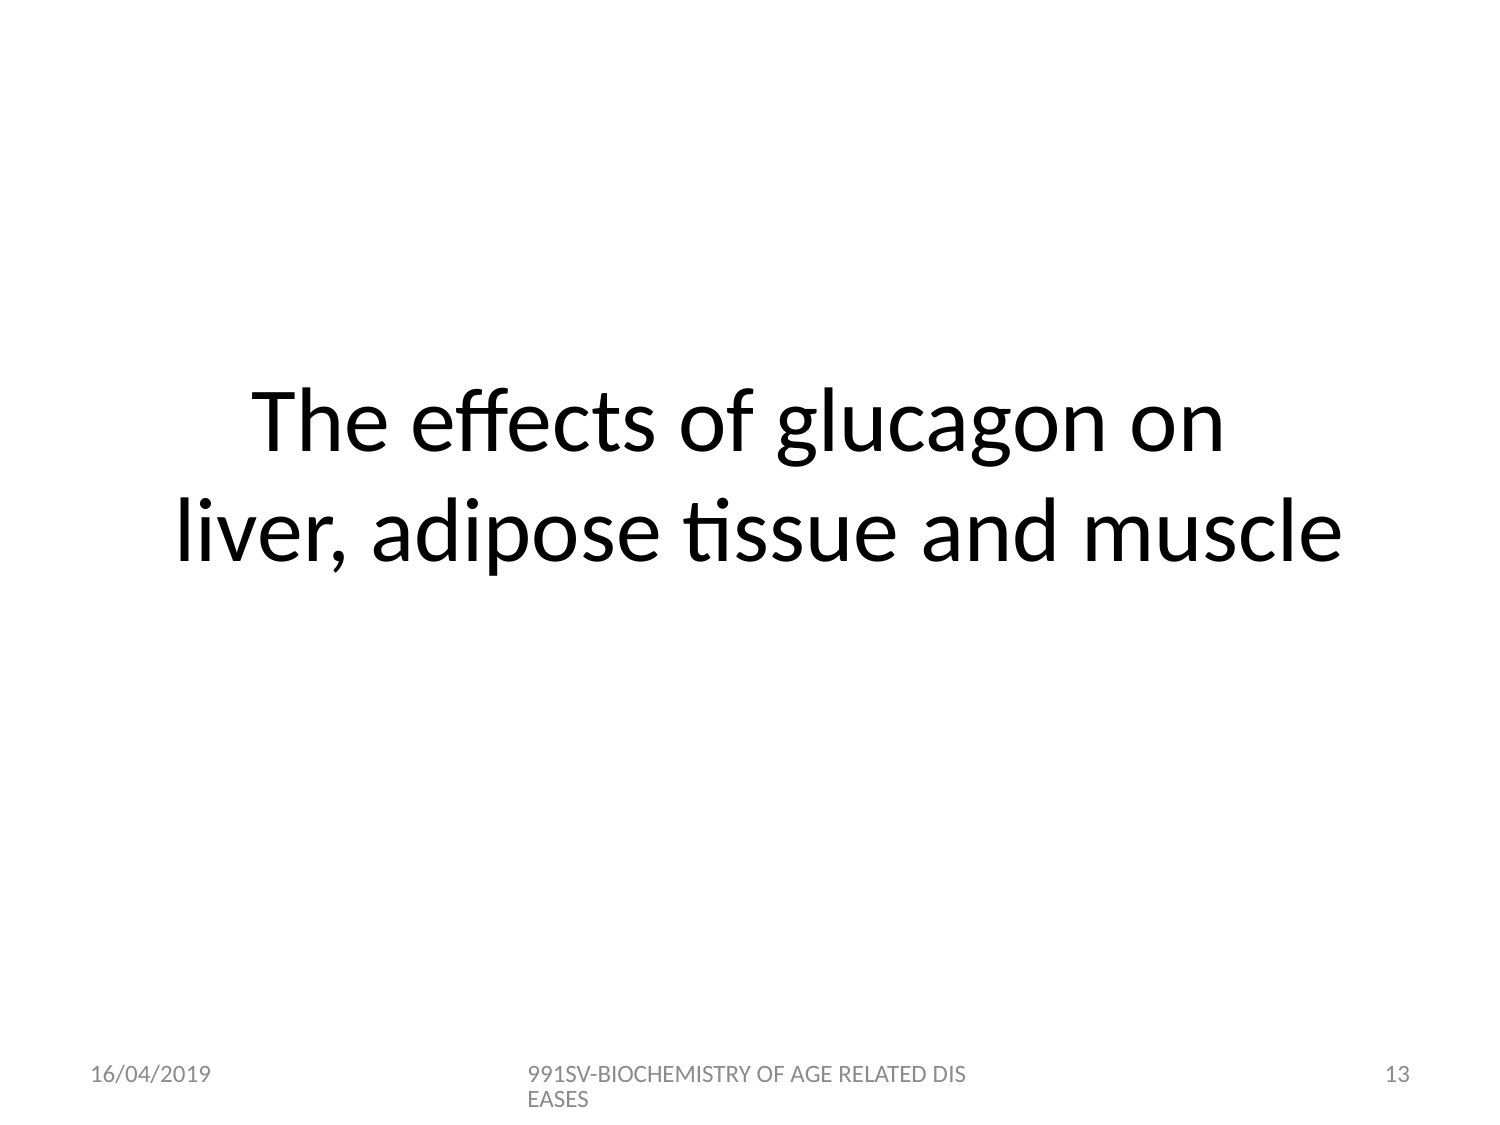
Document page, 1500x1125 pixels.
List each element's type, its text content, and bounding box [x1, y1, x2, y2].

title The effects of glucagon on liver, adipose tissue and muscle [112, 349, 1388, 591]
slide_number 12 [1074, 1042, 1425, 1103]
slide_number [75, 1042, 425, 1103]
footer 991SV-BIOCHEMISTRY OF AGE RELATED DISEASES [512, 1042, 988, 1103]
